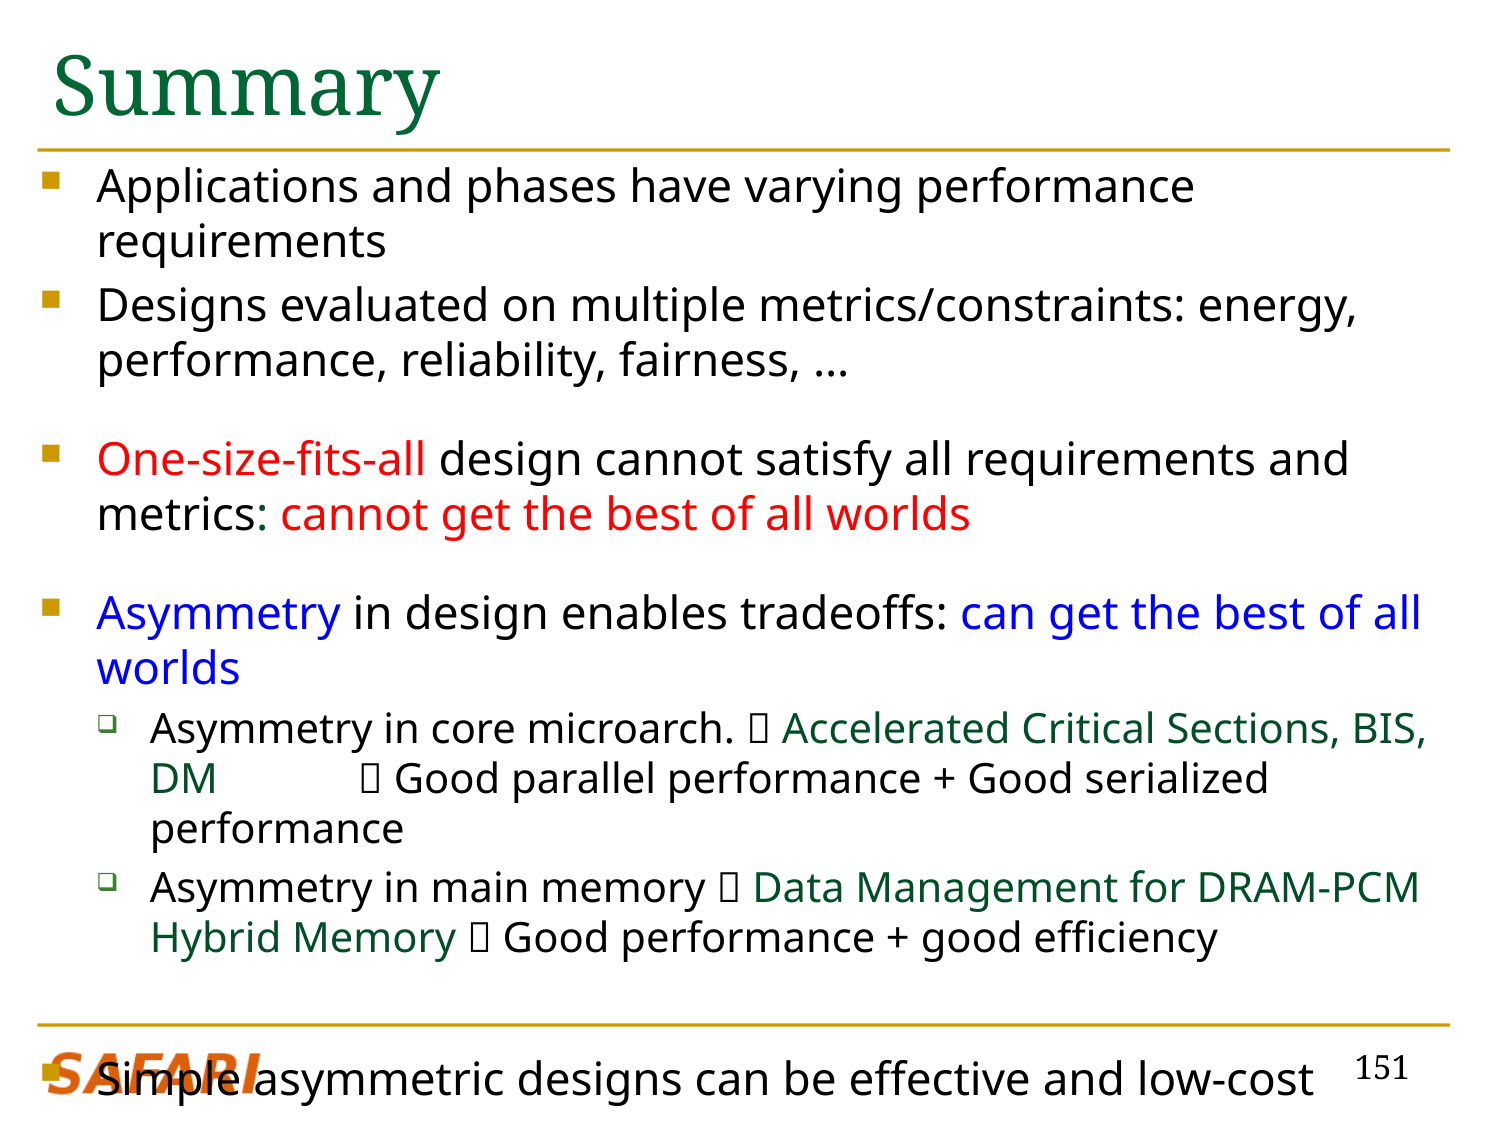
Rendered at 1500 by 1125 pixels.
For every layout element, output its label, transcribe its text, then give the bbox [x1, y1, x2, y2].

list Applications and phases have varying performance requirements Designs evaluated on multiple metrics/constraints: energy, performance, reliability, fairness, … One-size-fits-all design cannot satisfy all requirements and metrics: cannot get the best of all worlds Asymmetry in design enables tradeoffs: can get the best of all worlds Asymmetry in core microarch.  Accelerated Critical Sections, BIS, DM  Good parallel performance + Good serialized performance Asymmetry in main memory  Data Management for DRAM-PCM Hybrid Memory  Good performance + good efficiency Simple asymmetric designs can be effective and low-cost [24, 148, 1500, 1026]
picture [46, 1042, 268, 1107]
slide_number 151 [1074, 1023, 1426, 1100]
title Summary [37, 24, 1451, 148]
